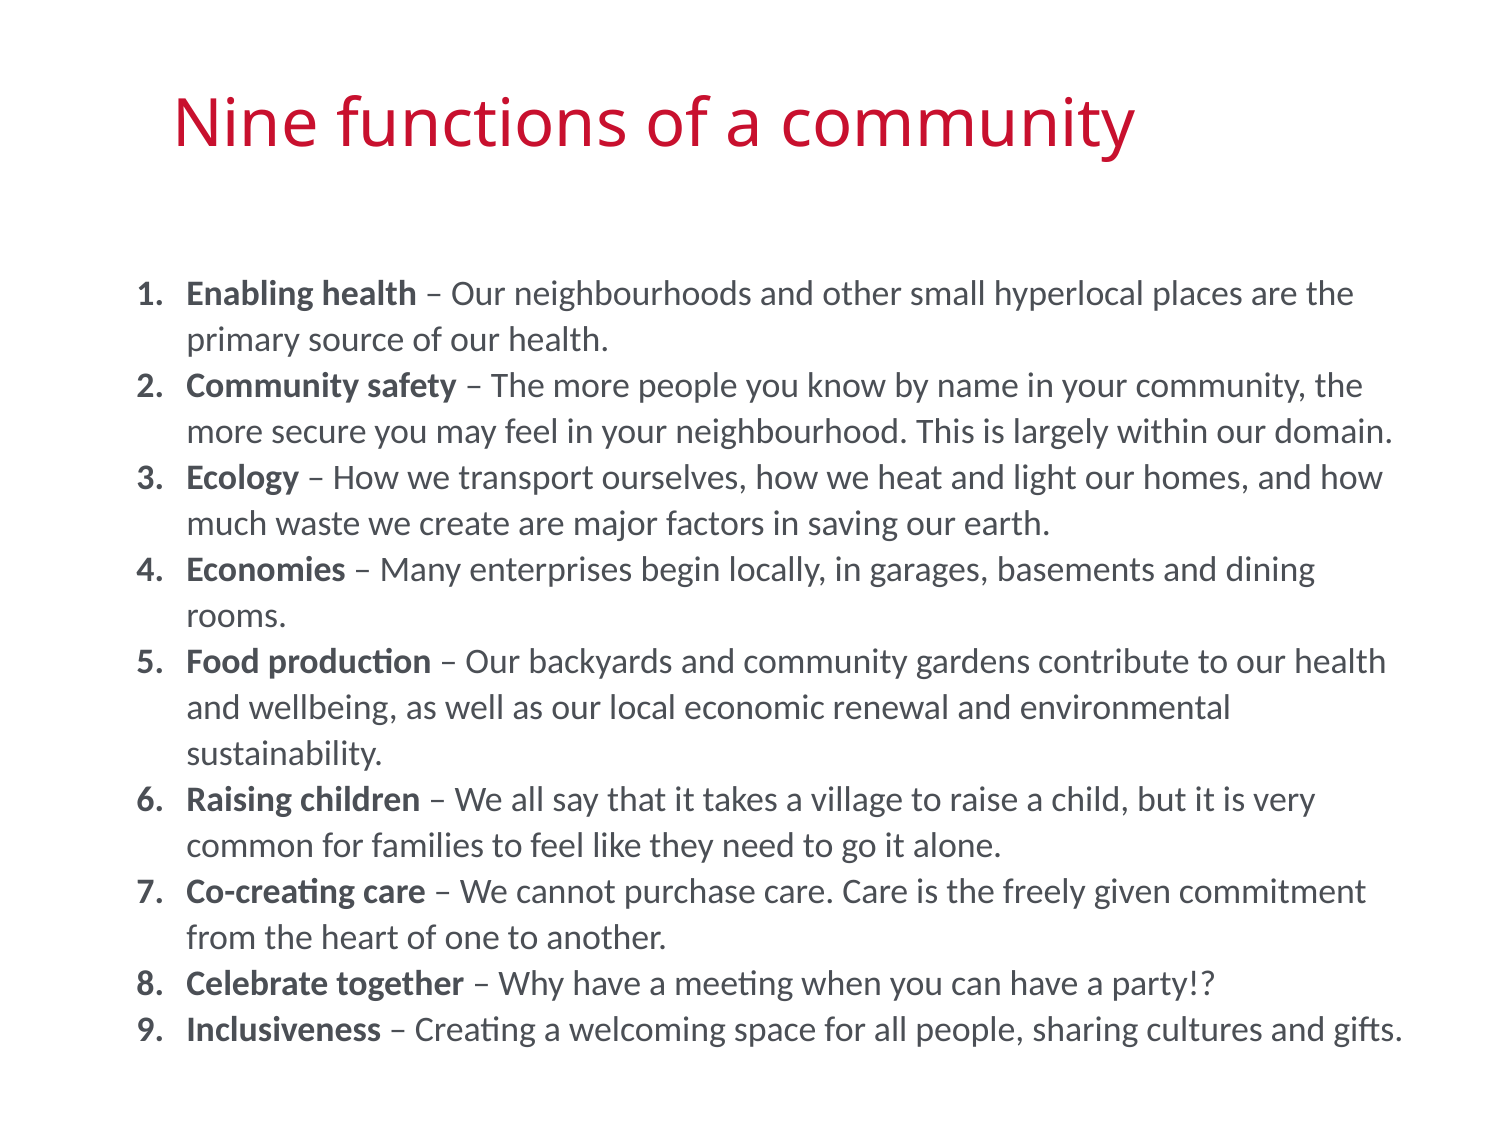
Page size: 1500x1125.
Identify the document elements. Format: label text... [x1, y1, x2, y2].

text_box Enabling health – Our neighbourhoods and other small hyperlocal places are the primary source of our health. Community safety – The more people you know by name in your community, the more secure you may feel in your neighbourhood. This is largely within our domain. Ecology – How we transport ourselves, how we heat and light our homes, and how much waste we create are major factors in saving our earth. Economies – Many enterprises begin locally, in garages, basements and dining rooms. Food production – Our backyards and community gardens contribute to our health and wellbeing, as well as our local economic renewal and environmental sustainability. Raising children – We all say that it takes a village to raise a child, but it is very common for families to feel like they need to go it alone. Co-creating care – We cannot purchase care. Care is the freely given commitment from the heart of one to another. Celebrate together – Why have a meeting when you can have a party!? Inclusiveness – Creating a welcoming space for all people, sharing cultures and gifts. [121, 259, 1434, 1125]
title Nine functions of a community [157, 80, 1500, 193]
